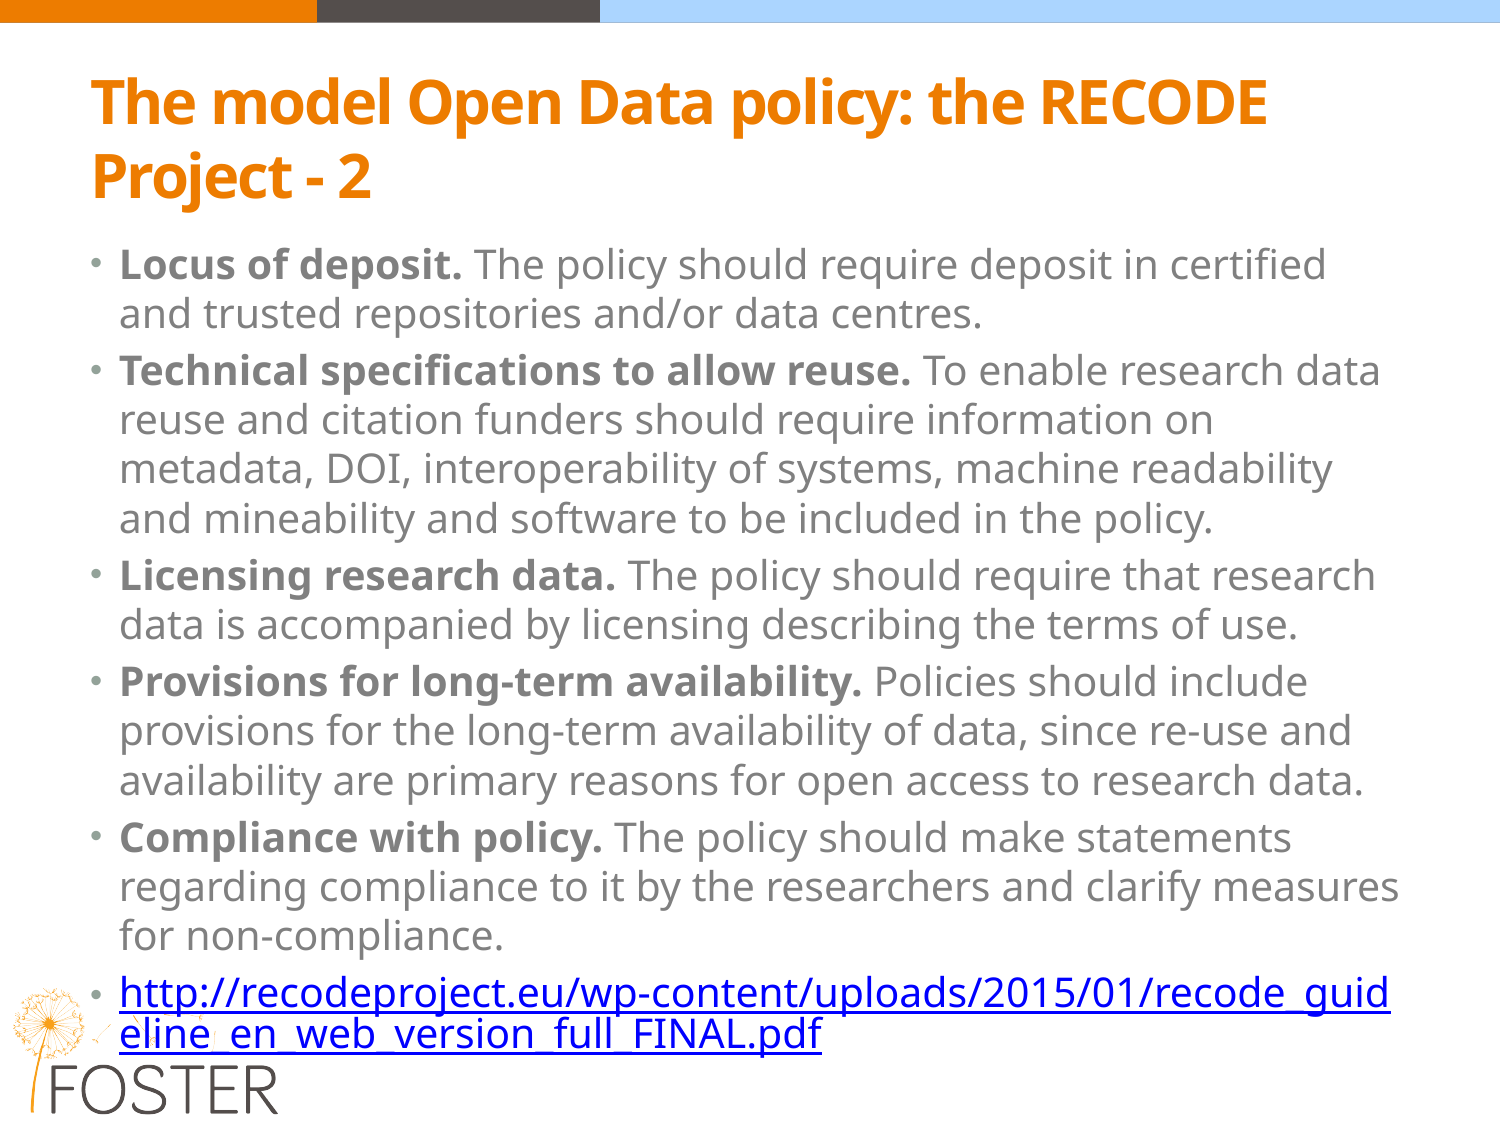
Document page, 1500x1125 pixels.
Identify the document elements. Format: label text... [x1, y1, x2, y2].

list Locus of deposit. The policy should require deposit in certified and trusted repositories and/or data centres. Technical specifications to allow reuse. To enable research data reuse and citation funders should require information on metadata, DOI, interoperability of systems, machine readability and mineability and software to be included in the policy. Licensing research data. The policy should require that research data is accompanied by licensing describing the terms of use. Provisions for long-term availability. Policies should include provisions for the long-term availability of data, since re-use and availability are primary reasons for open access to research data. Compliance with policy. The policy should make statements regarding compliance to it by the researchers and clarify measures for non-compliance. http://recodeproject.eu/wp-content/uploads/2015/01/recode_guideline_en_web_version_full_FINAL.pdf [75, 230, 1425, 1031]
title The model Open Data policy: the RECODE Project - 2 [75, 55, 1425, 219]
picture [13, 988, 278, 1125]
